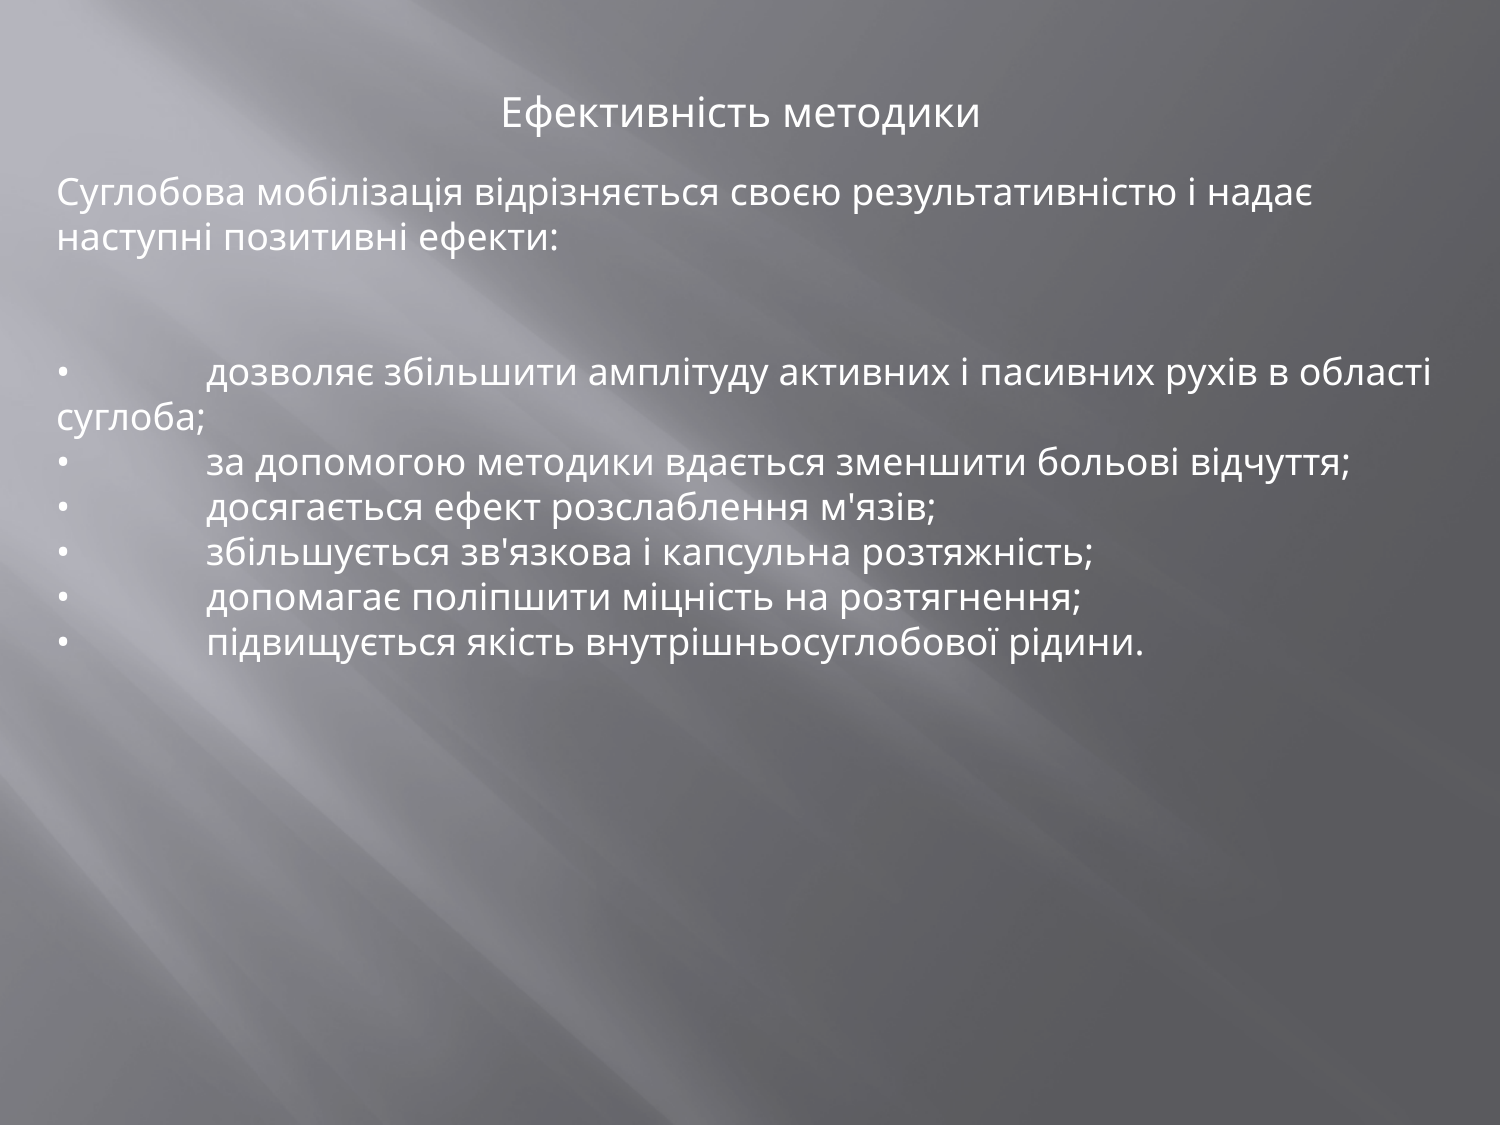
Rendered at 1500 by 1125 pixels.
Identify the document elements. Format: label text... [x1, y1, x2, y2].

text_box Ефективність методики [485, 78, 997, 143]
text_box Суглобова мобілізація відрізняється своєю результативністю і надає наступні позитивні ефекти: • дозволяє збільшити амплітуду активних і пасивних рухів в області суглоба; • за допомогою методики вдається зменшити больові відчуття; • досягається ефект розслаблення м'язів; • збільшується зв'язкова і капсульна розтяжність; • допомагає поліпшити міцність на розтягнення; • підвищується якість внутрішньосуглобової рідини. [41, 160, 1471, 671]
